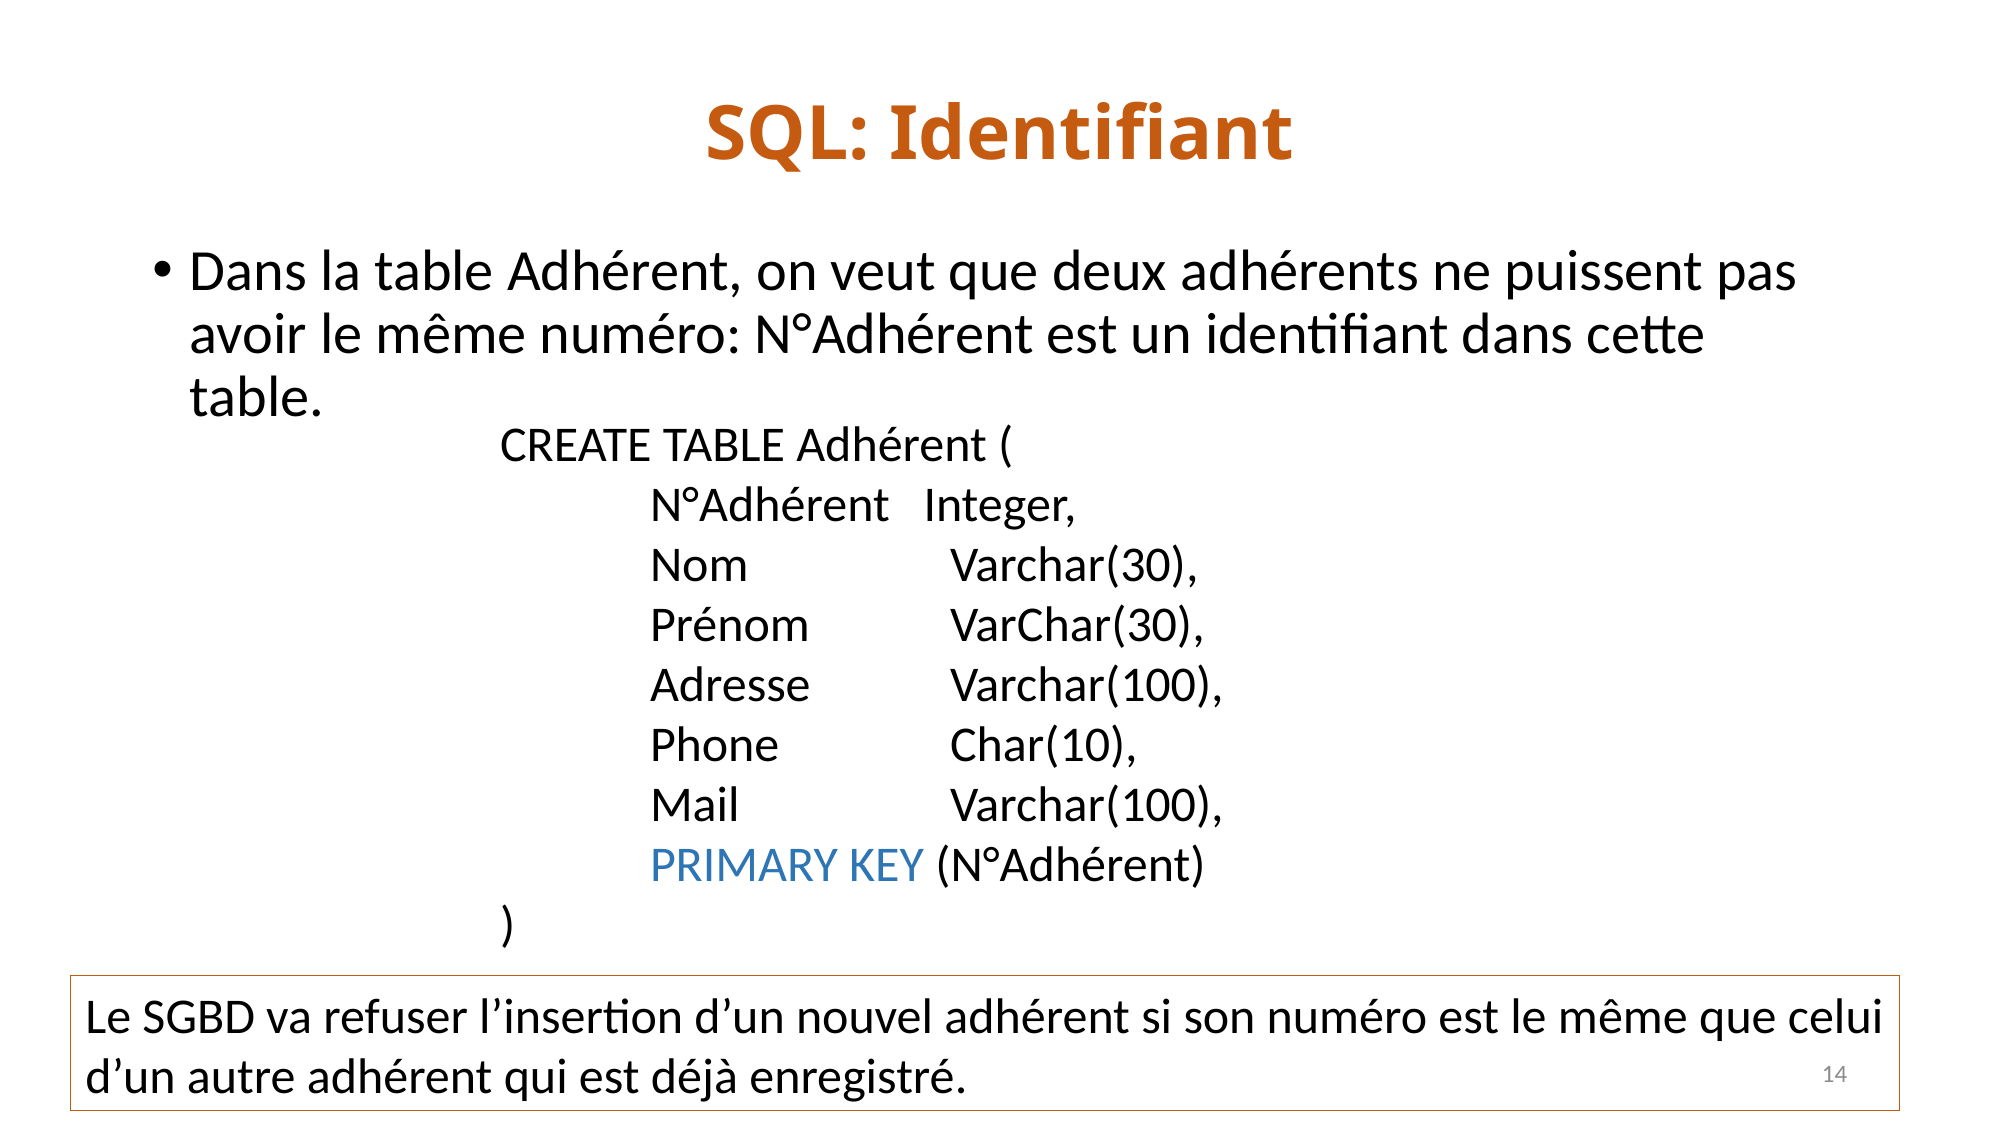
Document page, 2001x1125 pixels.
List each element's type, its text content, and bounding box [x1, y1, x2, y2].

text_box Le SGBD va refuser l’insertion d’un nouvel adhérent si son numéro est le même que celui d’un autre adhérent qui est déjà enregistré. [70, 975, 1900, 1111]
text_box CREATE TABLE Adhérent ( N°Adhérent Integer, Nom Varchar(30), Prénom VarChar(30), Adresse Varchar(100), Phone Char(10), Mail Varchar(100), PRIMARY KEY (N°Adhérent) ) [485, 404, 1486, 959]
list Dans la table Adhérent, on veut que deux adhérents ne puissent pas avoir le même numéro: N°Adhérent est un identifiant dans cette table. [137, 232, 1863, 975]
title SQL: Identifiant [137, 59, 1863, 210]
